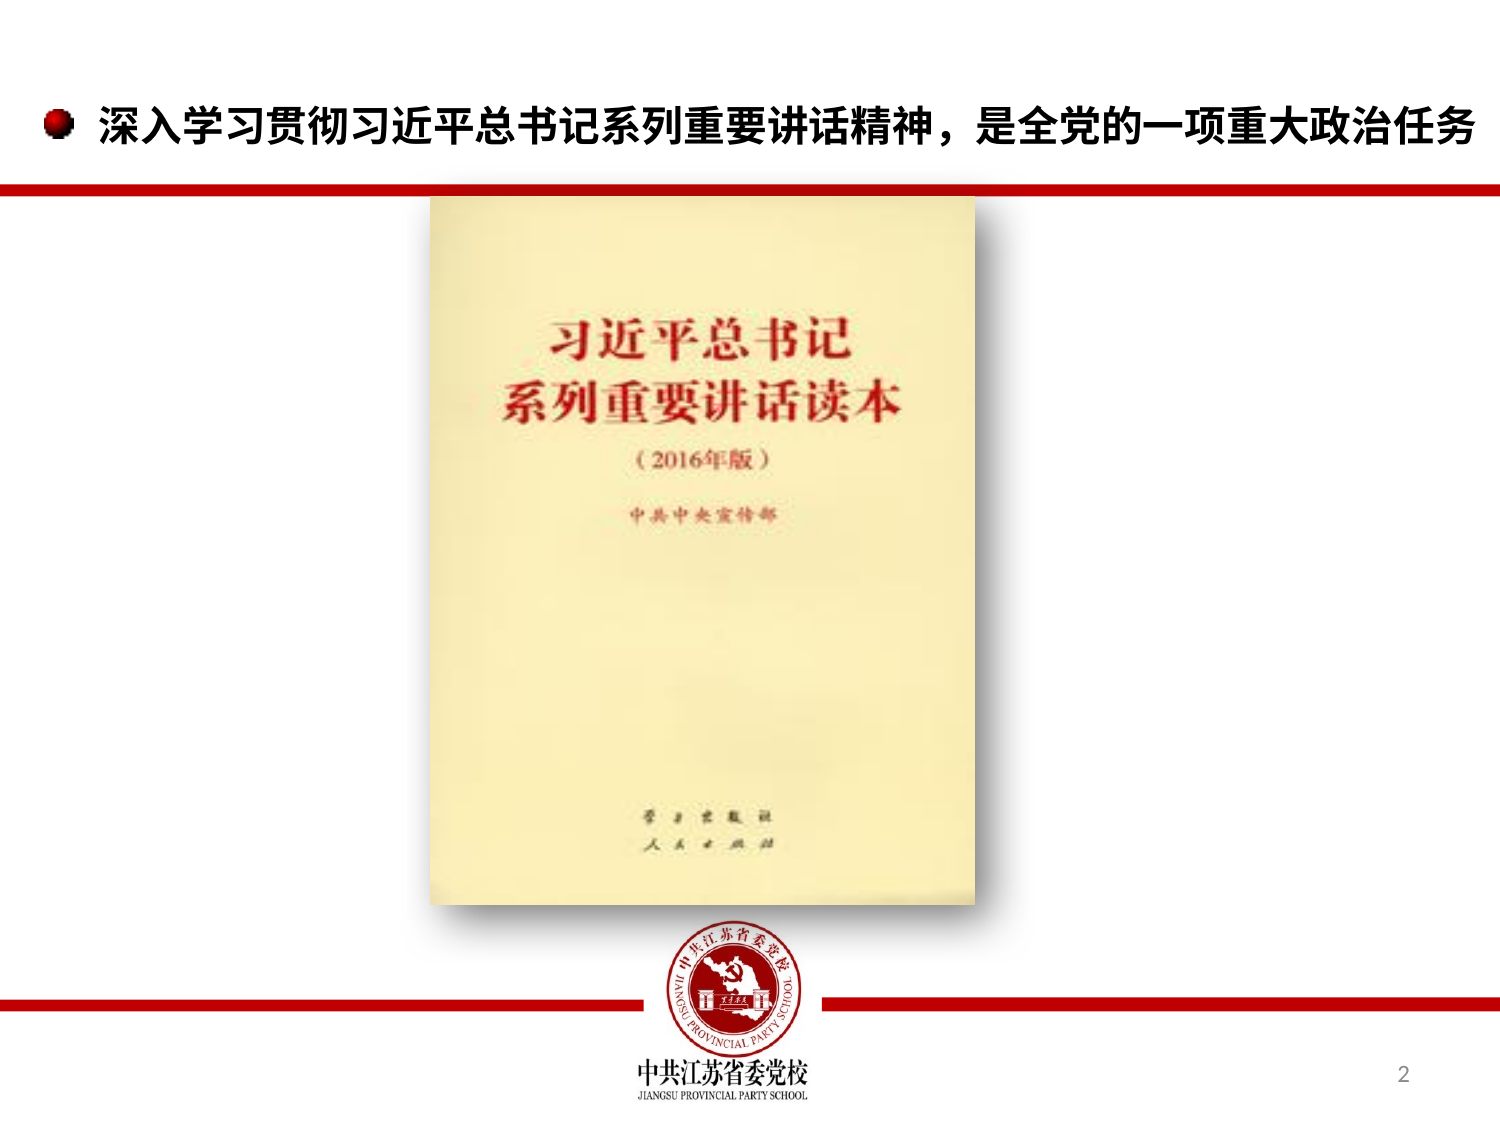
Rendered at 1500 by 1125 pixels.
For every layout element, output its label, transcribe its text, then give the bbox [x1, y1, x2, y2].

picture [631, 916, 812, 1102]
picture [430, 196, 975, 906]
text_box [0, 997, 646, 1014]
text_box [431, 187, 990, 198]
slide_number 2 [1074, 1042, 1425, 1103]
text_box [820, 995, 1500, 1013]
picture [44, 109, 74, 139]
text_box [0, 182, 449, 198]
text_box [986, 182, 1500, 198]
text_box 深入学习贯彻习近平总书记系列重要讲话精神，是全党的一项重大政治任务 [29, 101, 1500, 182]
